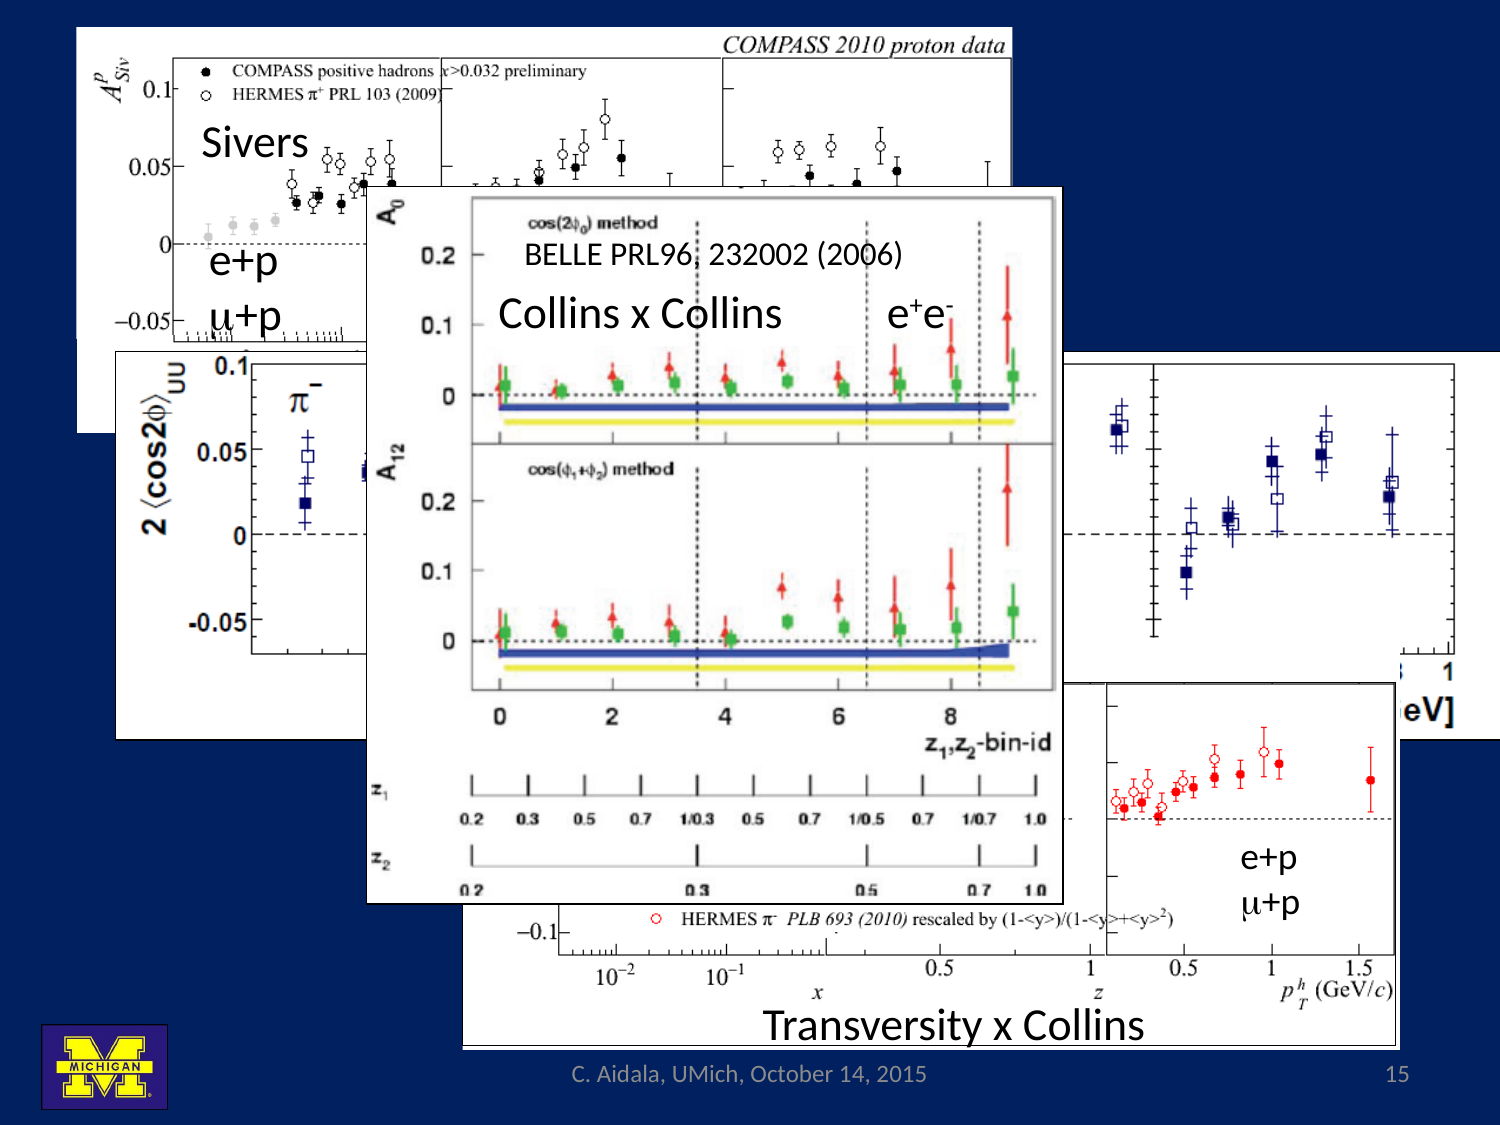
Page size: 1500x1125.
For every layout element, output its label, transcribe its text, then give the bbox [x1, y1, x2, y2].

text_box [76, 26, 1014, 433]
picture [41, 1024, 168, 1110]
footer C. Aidala, UMich, October 14, 2015 [512, 1068, 988, 1103]
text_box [366, 187, 1063, 904]
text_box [462, 637, 1401, 1059]
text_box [115, 351, 361, 740]
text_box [1066, 351, 1500, 740]
slide_number 15 [1074, 1042, 1425, 1103]
